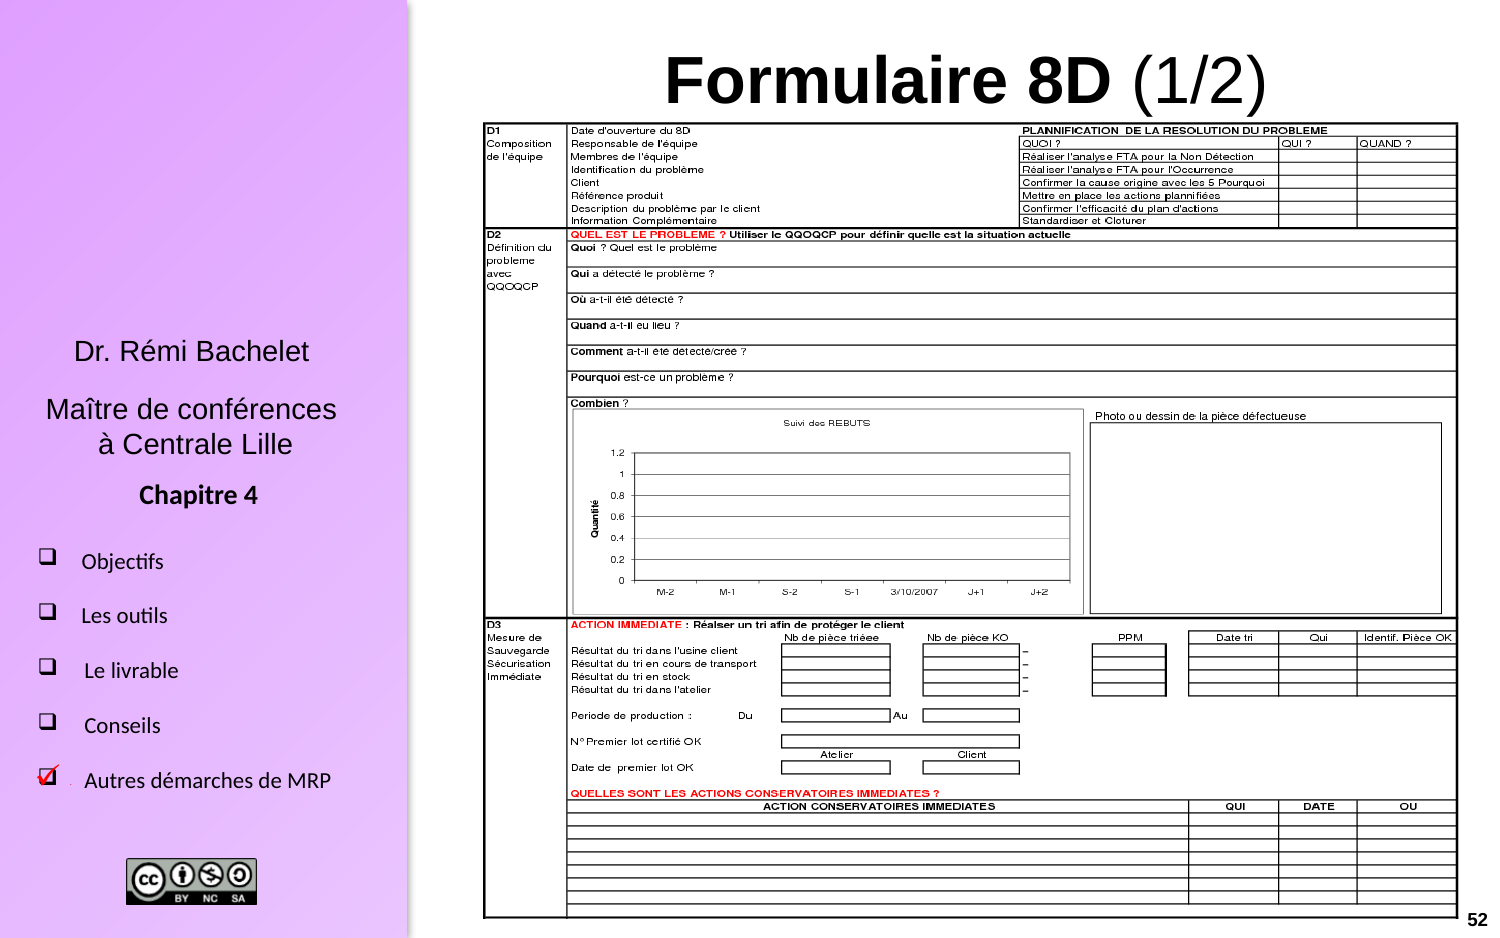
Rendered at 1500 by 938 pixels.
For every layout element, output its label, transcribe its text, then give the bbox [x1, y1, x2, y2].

slide_number 52 [1437, 901, 1500, 938]
text_box . [19, 770, 87, 795]
picture [126, 858, 257, 905]
picture [481, 120, 1464, 919]
title Formulaire 8D (1/2) [454, 22, 1479, 116]
